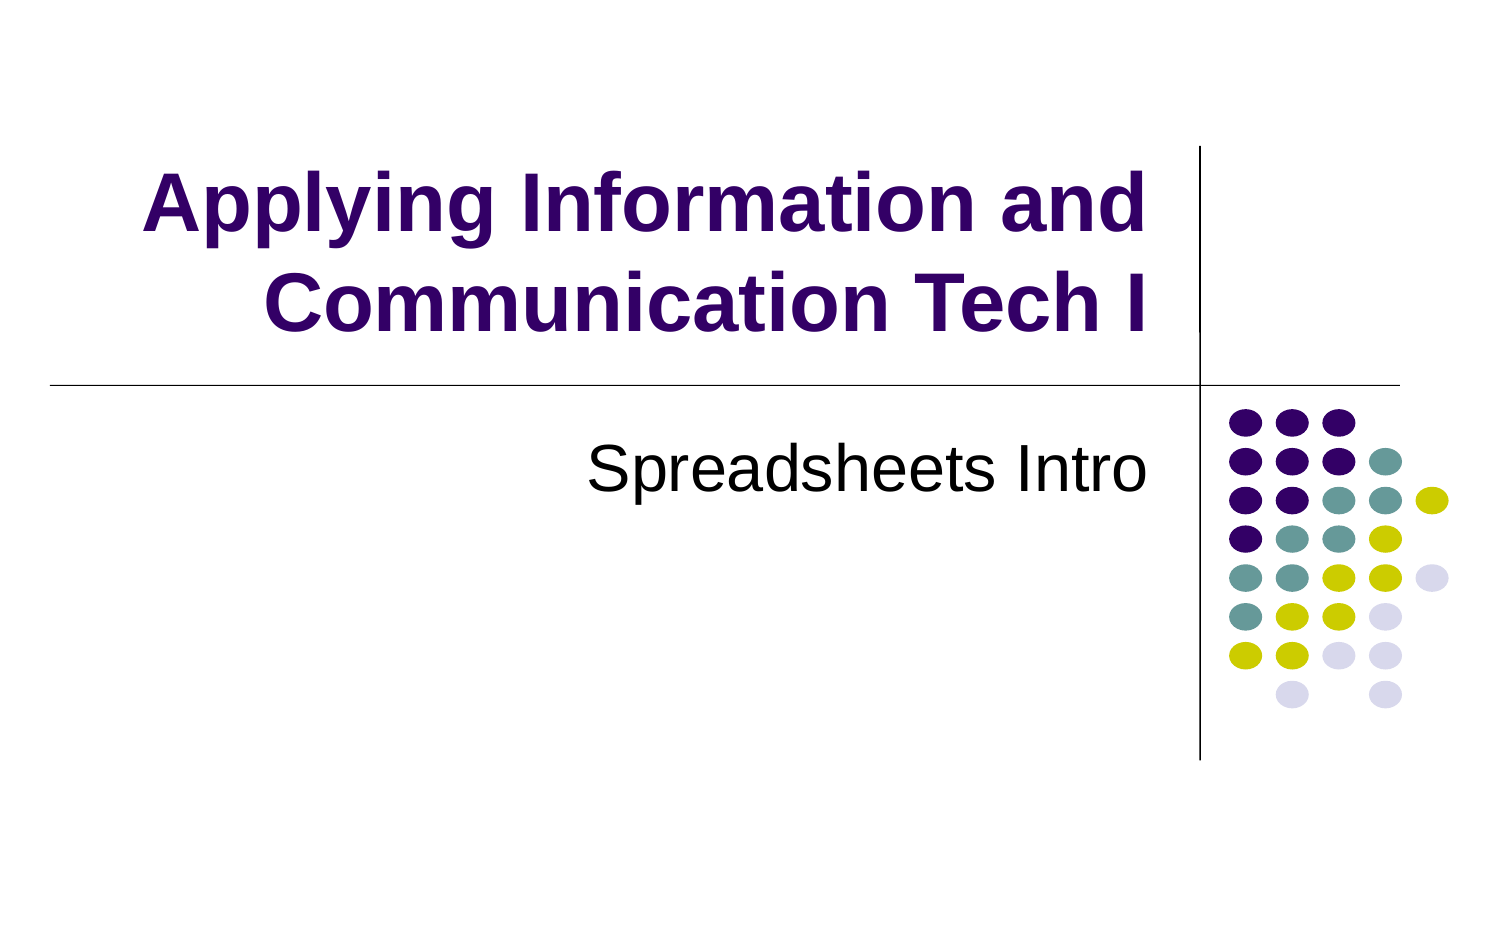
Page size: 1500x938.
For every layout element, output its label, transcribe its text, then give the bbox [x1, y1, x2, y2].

title Applying Information and Communication Tech I [51, 63, 1165, 356]
subtitle Spreadsheets Intro [139, 416, 1165, 741]
